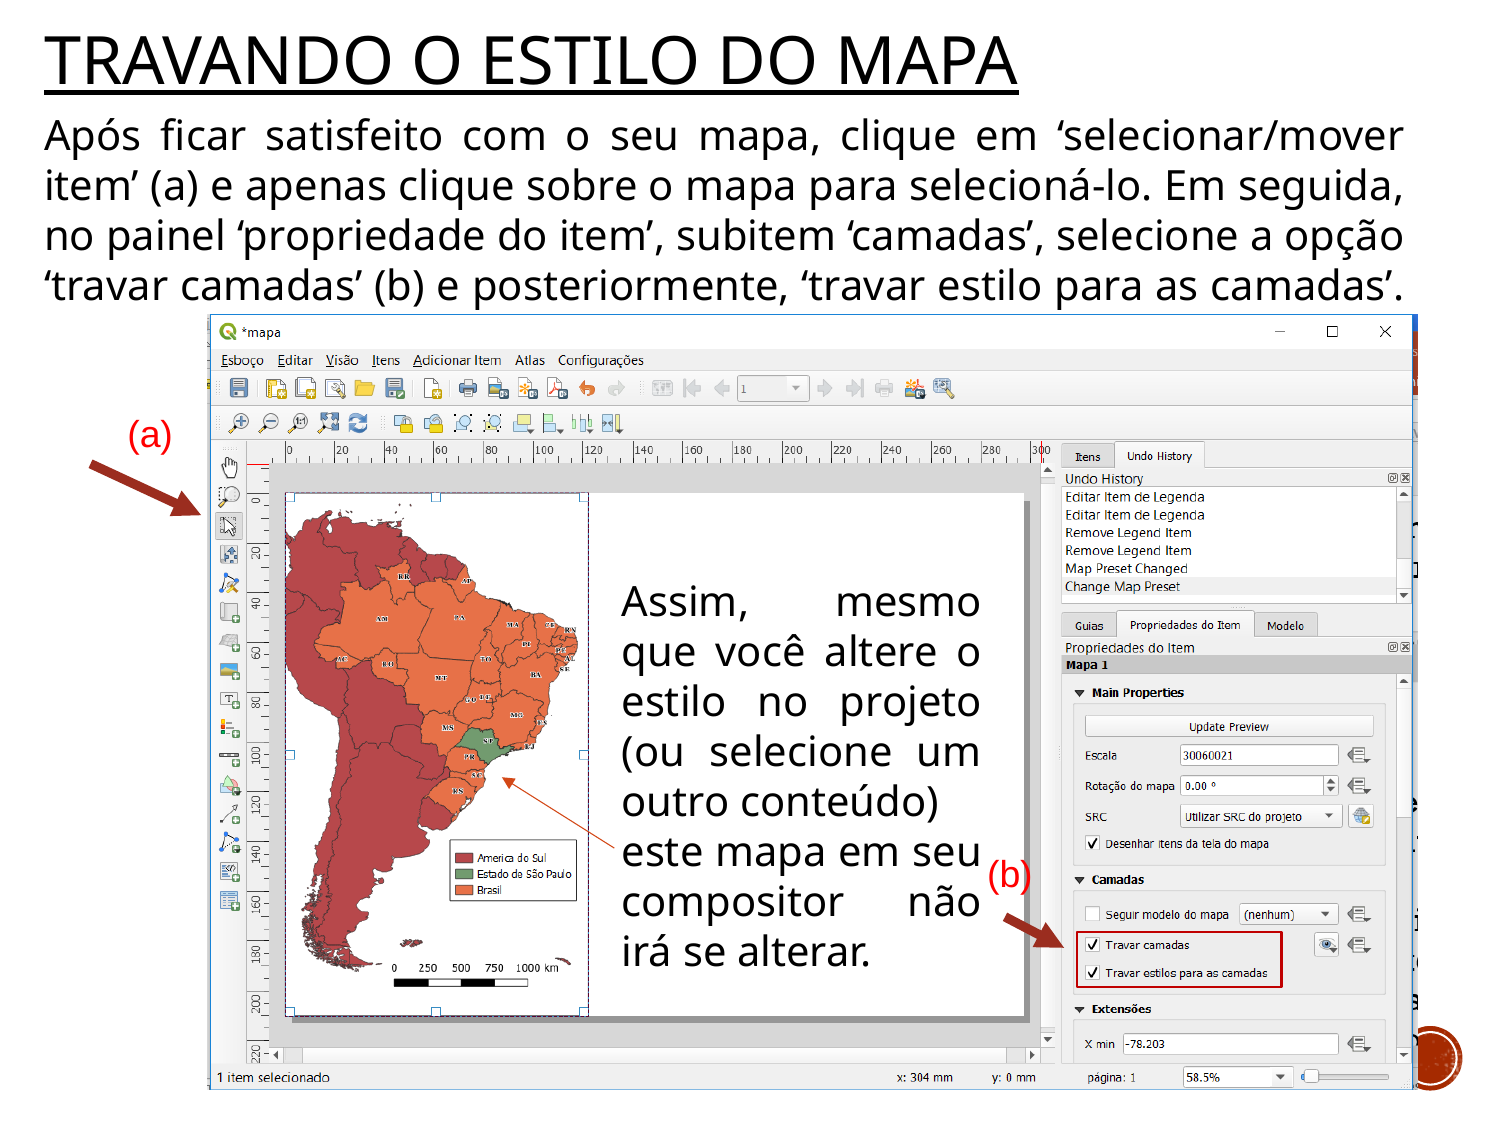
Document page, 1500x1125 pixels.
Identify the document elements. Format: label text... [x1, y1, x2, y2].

picture [207, 316, 1417, 1090]
text_box Travando o estilo do mapa [29, 10, 1459, 106]
text_box (a) [112, 403, 202, 463]
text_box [1008, 920, 1062, 946]
text_box Após ficar satisfeito com o seu mapa, clique em ‘selecionar/mover item’ (a) e apenas clique sobre o mapa para selecioná-lo. Em seguida, no painel ‘propriedade do item’, subitem ‘camadas’, selecione a opção ‘travar camadas’ (b) e posteriormente, ‘travar estilo para as camadas’. [29, 106, 1420, 367]
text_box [93, 466, 199, 513]
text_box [504, 780, 612, 846]
